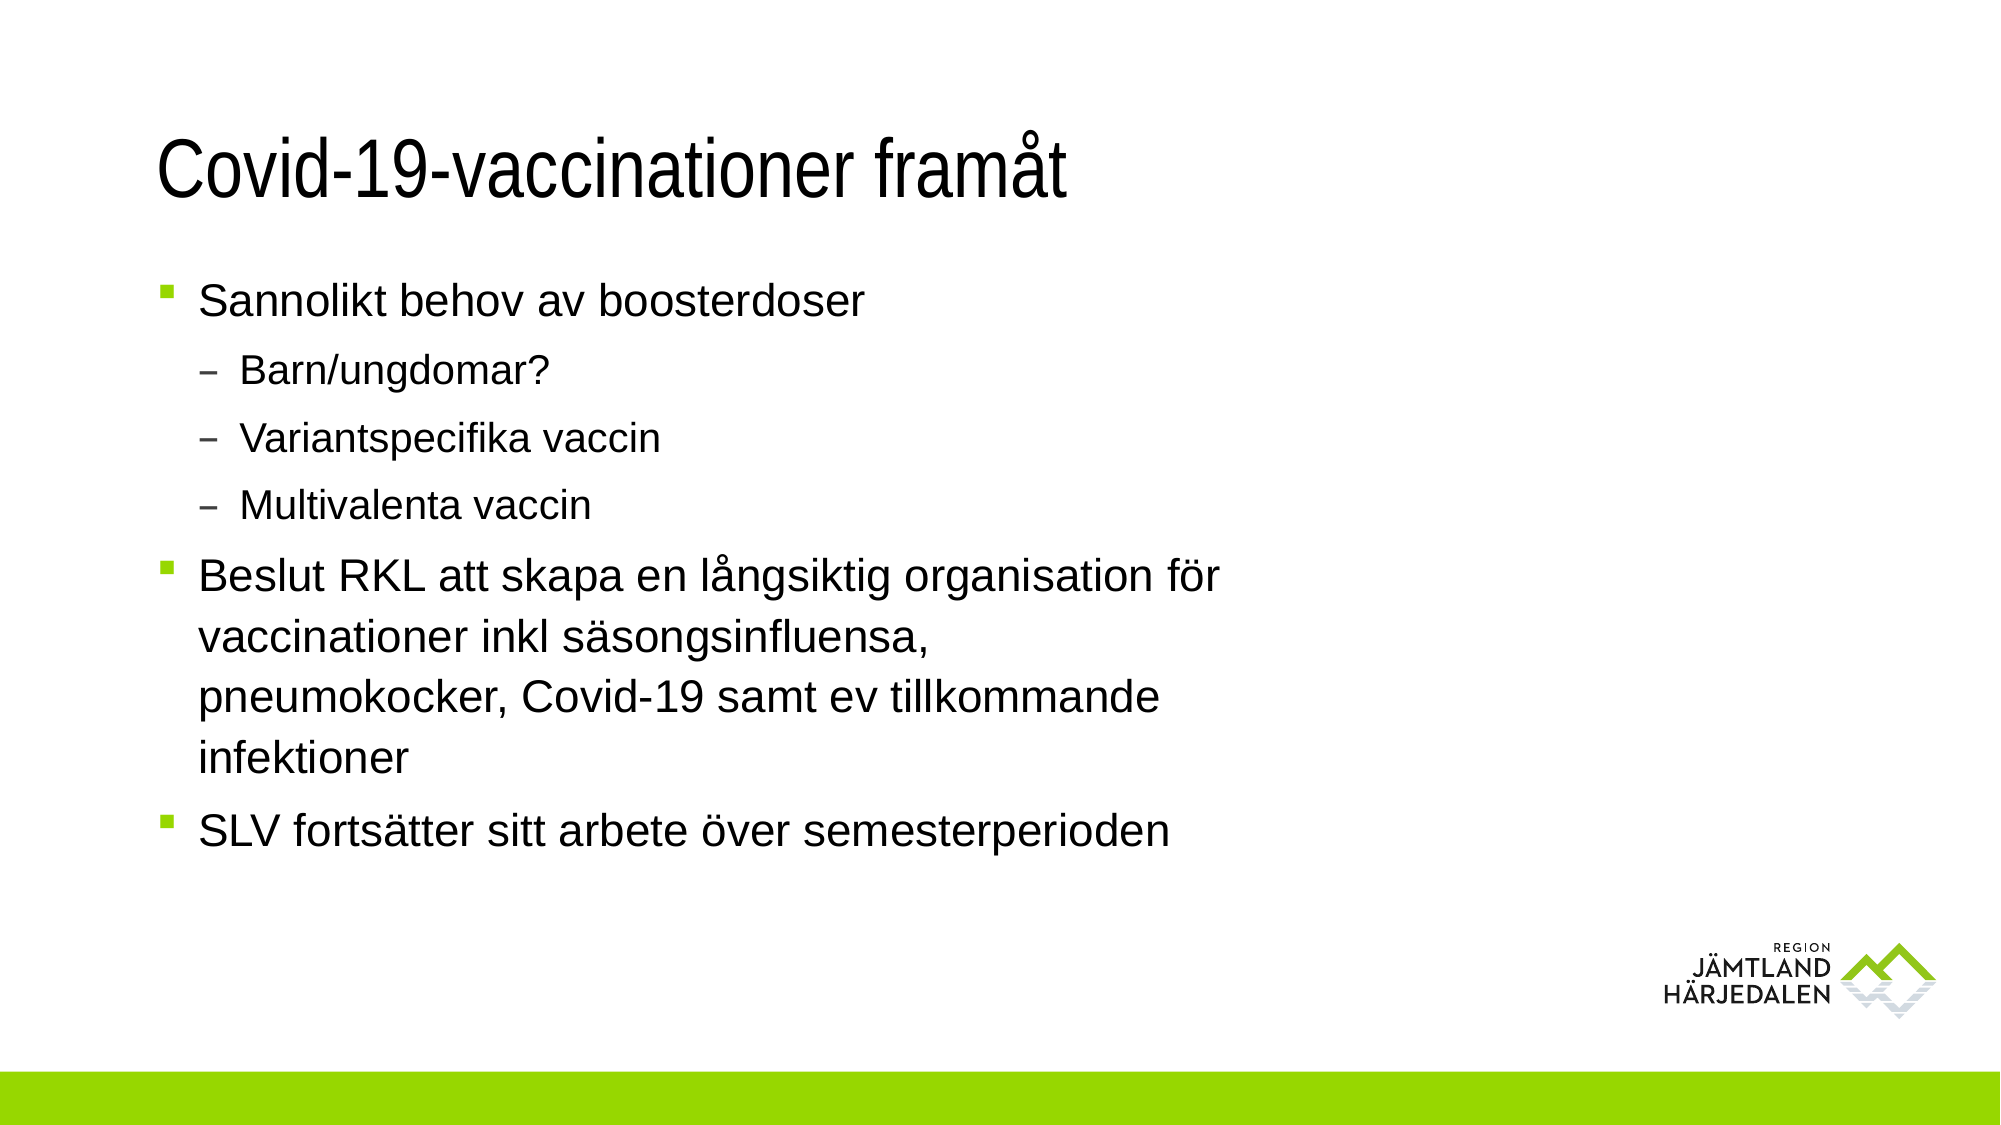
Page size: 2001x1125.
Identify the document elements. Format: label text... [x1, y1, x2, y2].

list Sannolikt behov av boosterdoser Barn/ungdomar? Variantspecifika vaccin Multivalenta vaccin Beslut RKL att skapa en långsiktig organisation för vaccinationer inkl säsongsinfluensa, pneumokocker, Covid-19 samt ev tillkommande infektioner SLV fortsätter sitt arbete över semesterperioden [141, 257, 1256, 955]
title Covid-19-vaccinationer framåt [141, 118, 1859, 225]
